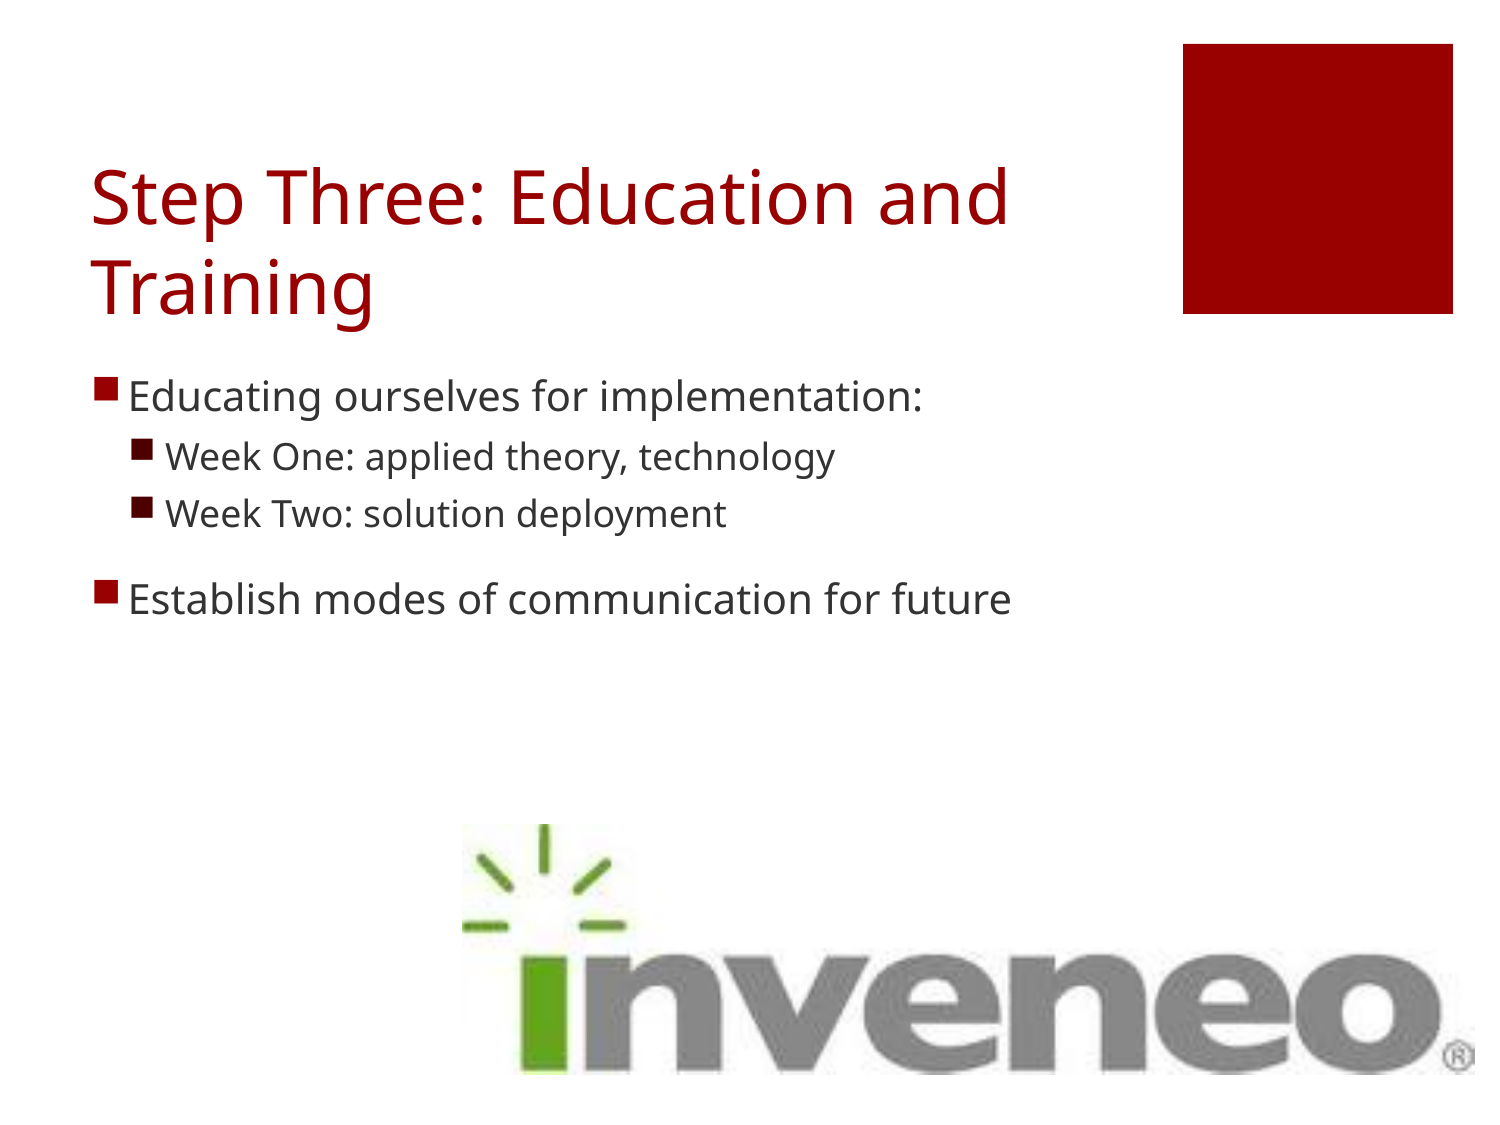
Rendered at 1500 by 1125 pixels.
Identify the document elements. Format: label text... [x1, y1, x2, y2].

picture [461, 824, 1476, 1076]
list Educating ourselves for implementation: Week One: applied theory, technology Week Two: solution deployment Establish modes of communication for future [75, 362, 1143, 1005]
title Step Three: Education and Training [75, 149, 1143, 338]
